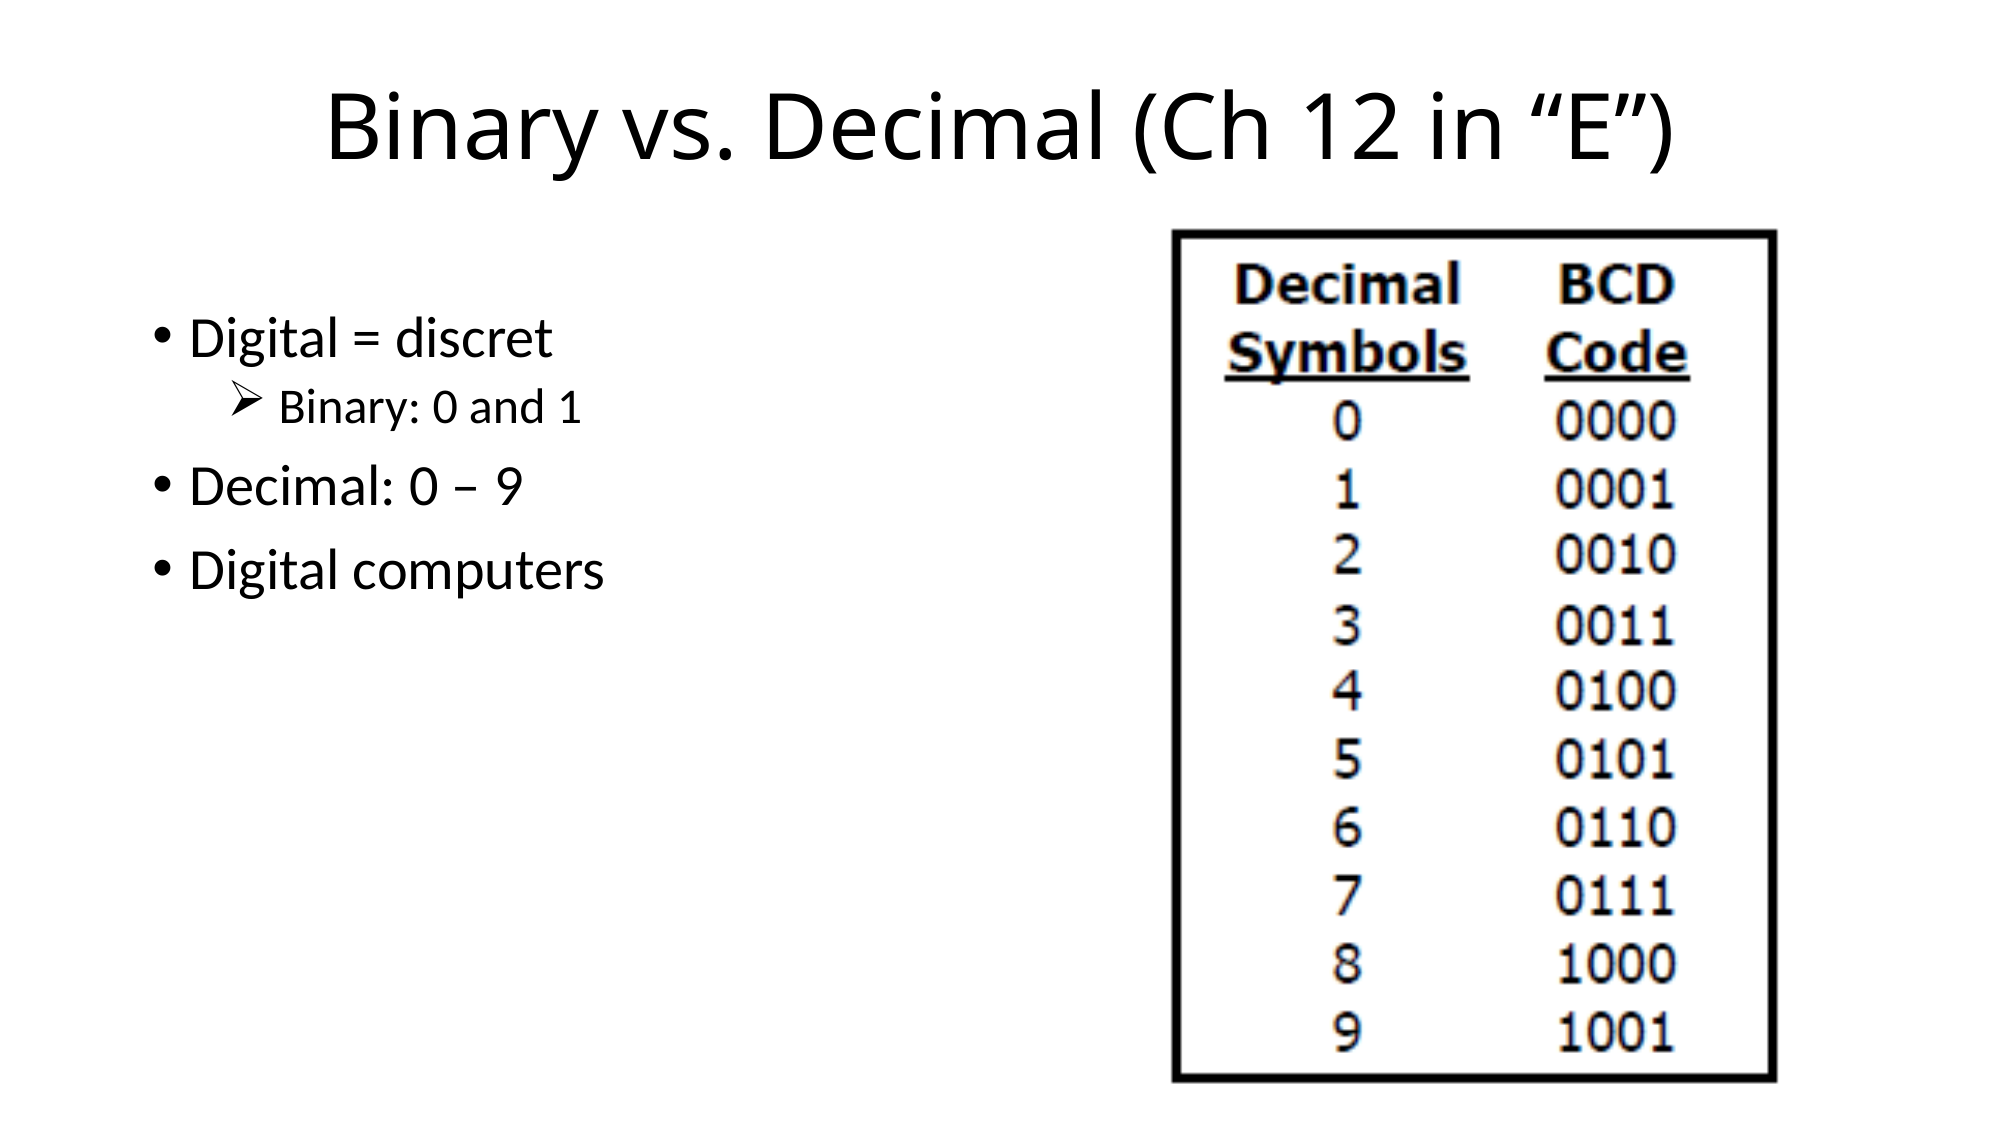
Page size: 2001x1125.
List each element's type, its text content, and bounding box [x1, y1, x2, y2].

title Binary vs. Decimal (Ch 12 in “E”) [137, 21, 1863, 239]
list Digital = discret Binary: 0 and 1 Decimal: 0 – 9 Digital computers [137, 299, 688, 1014]
picture [1120, 215, 1825, 1115]
